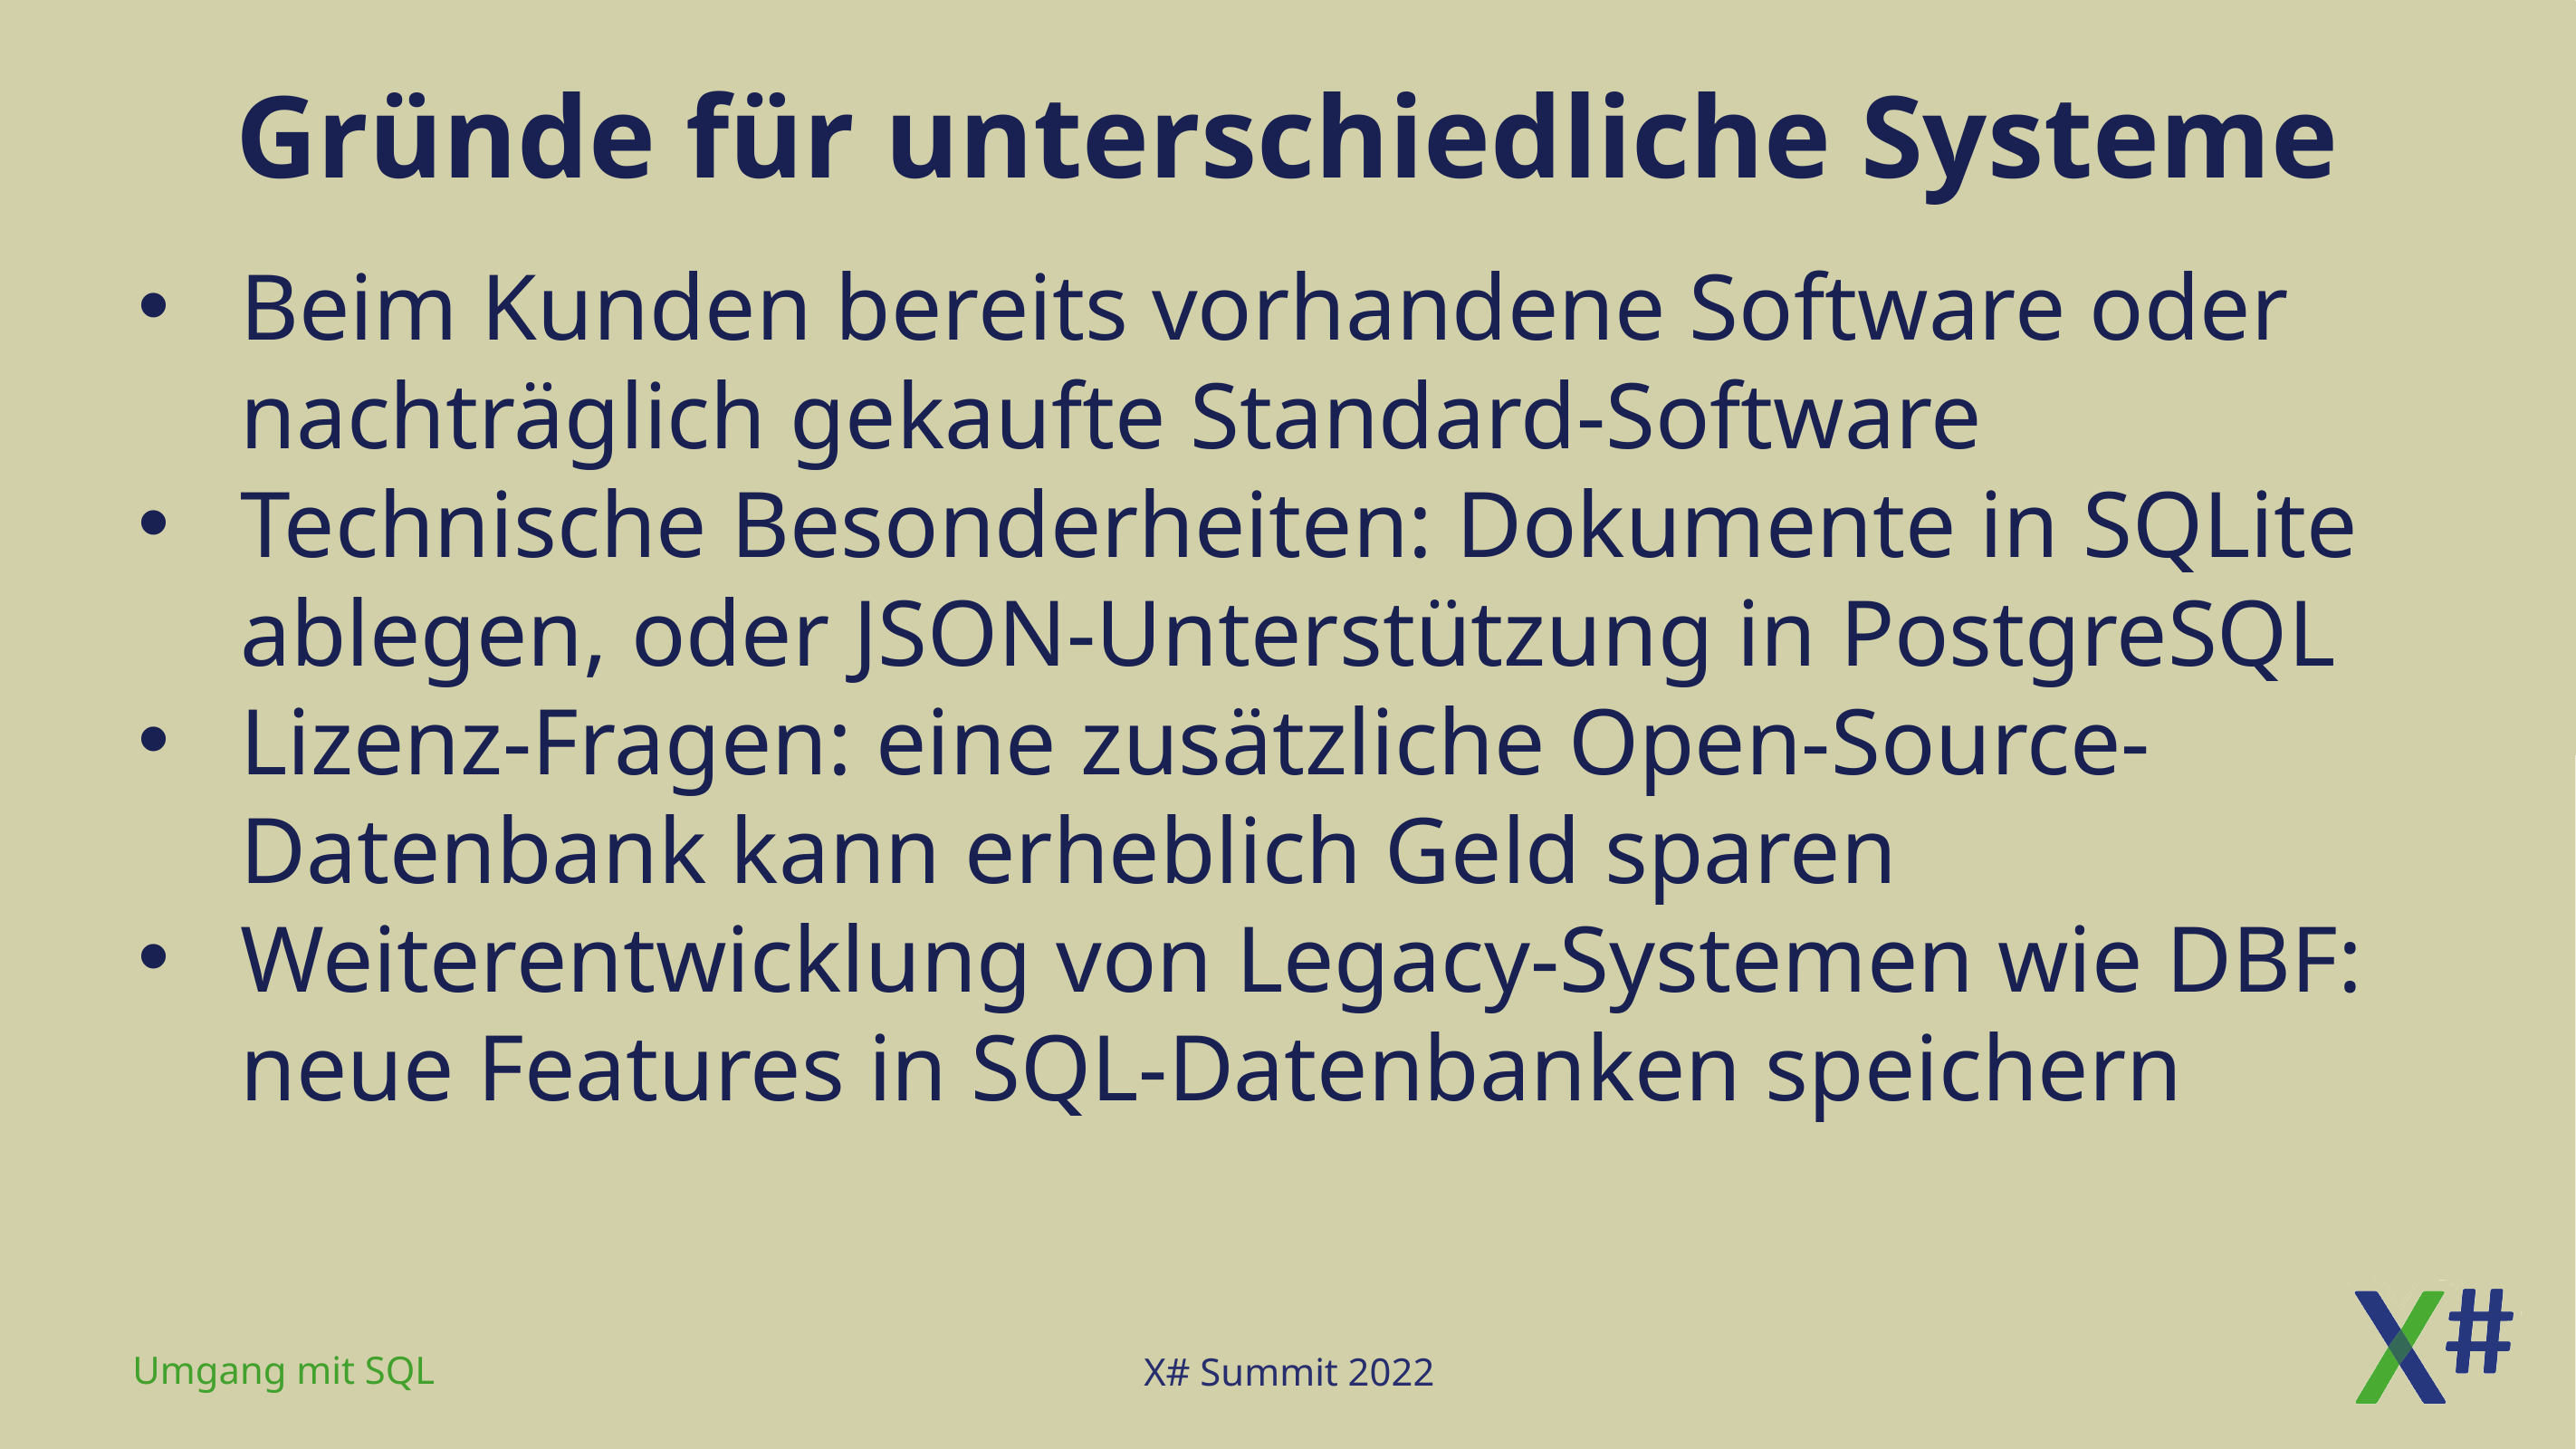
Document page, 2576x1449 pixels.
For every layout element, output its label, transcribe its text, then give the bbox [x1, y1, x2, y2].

picture [2335, 1267, 2536, 1425]
title Gründe für unterschiedliche Systeme [129, 58, 2447, 211]
text_box Beim Kunden bereits vorhandene Software oder nachträglich gekaufte Standard-Software Technische Besonderheiten: Dokumente in SQLite ablegen, oder JSON-Unterstützung in PostgreSQL Lizenz-Fragen: eine zusätzliche Open-Source-Datenbank kann erheblich Geld sparen Weiterentwicklung von Legacy-Systemen wie DBF: neue Features in SQL-Datenbanken speichern [125, 243, 2443, 1228]
